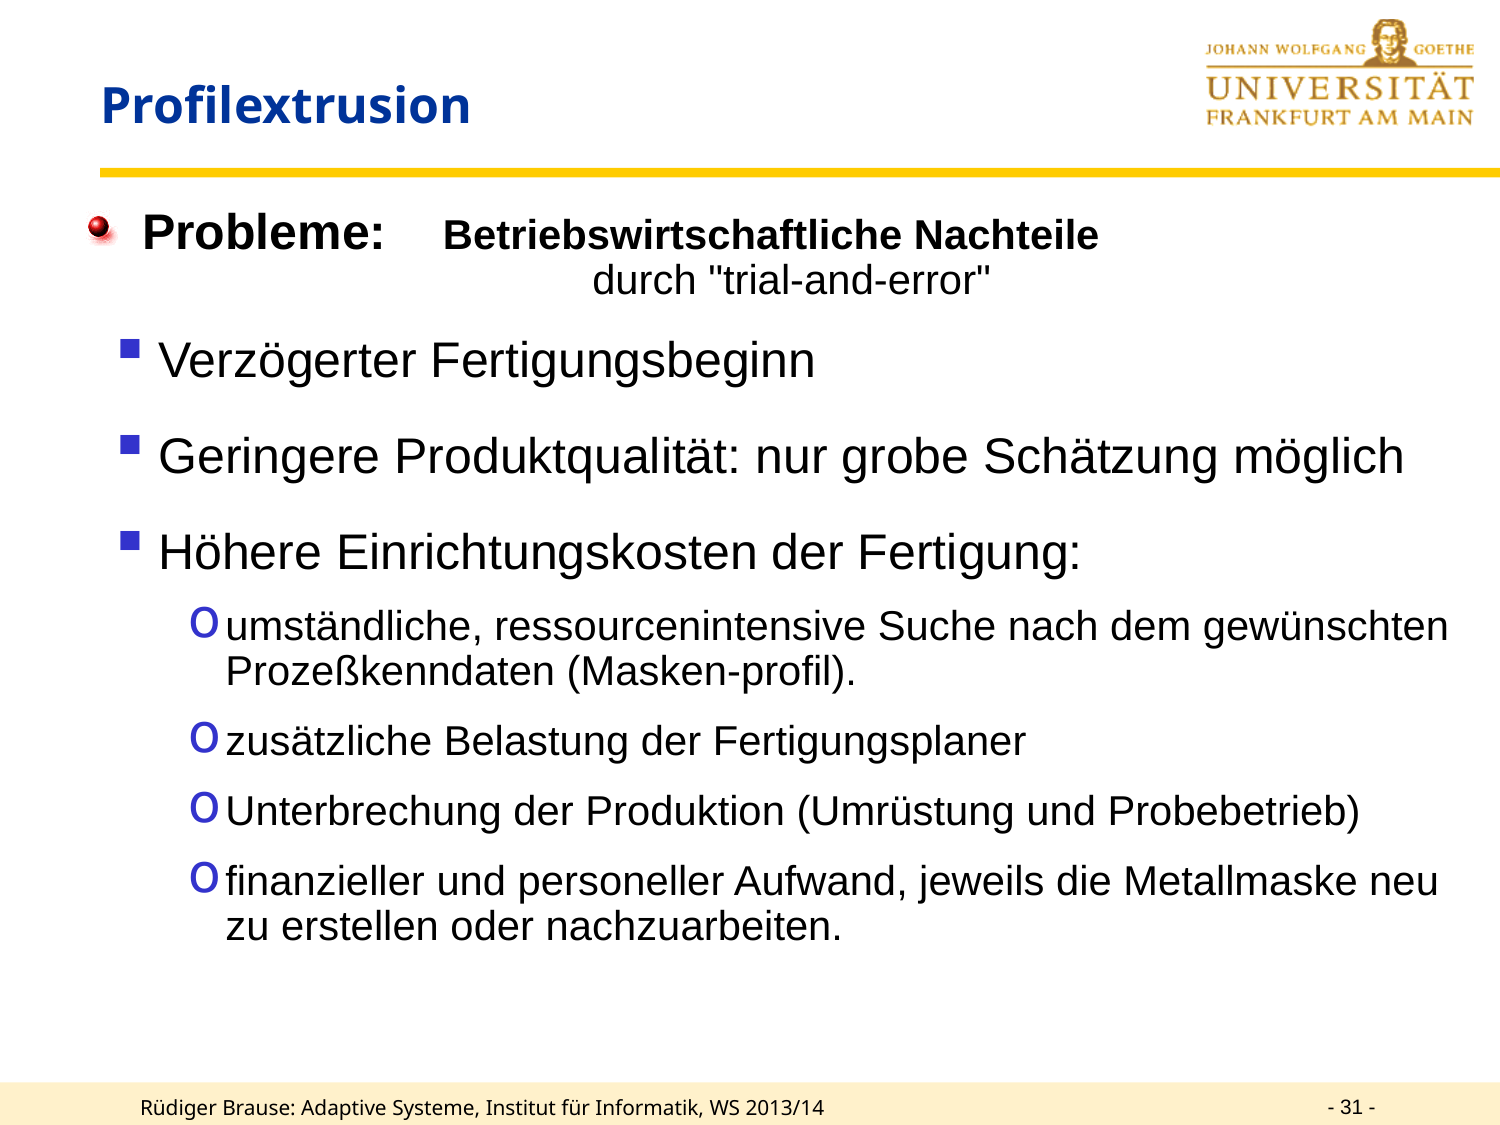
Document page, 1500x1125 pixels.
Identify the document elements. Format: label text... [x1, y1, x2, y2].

title Profilextrusion [100, 66, 1187, 149]
slide_number - 31 - [1312, 1086, 1426, 1125]
picture [86, 210, 118, 246]
list Probleme: Betriebswirtschaftliche Nachteile durch "trial-and-error" Verzögerter Fertigungsbeginn Geringere Produktqualität: nur grobe Schätzung möglich Höhere Einrichtungskosten der Fertigung: umständliche, ressourcenintensive Suche nach dem gewünschten Prozeßkenndaten (Masken-profil). zusätzliche Belastung der Fertigungsplaner Unterbrechung der Produktion (Umrüstung und Probebetrieb) finanzieller und personeller Aufwand, jeweils die Metallmaske neu zu erstellen oder nachzuarbeiten. [71, 208, 1500, 1067]
footer Rüdiger Brause: Adaptive Systeme, Institut für Informatik, WS 2013/14 [124, 1087, 938, 1125]
picture [1198, 19, 1481, 136]
